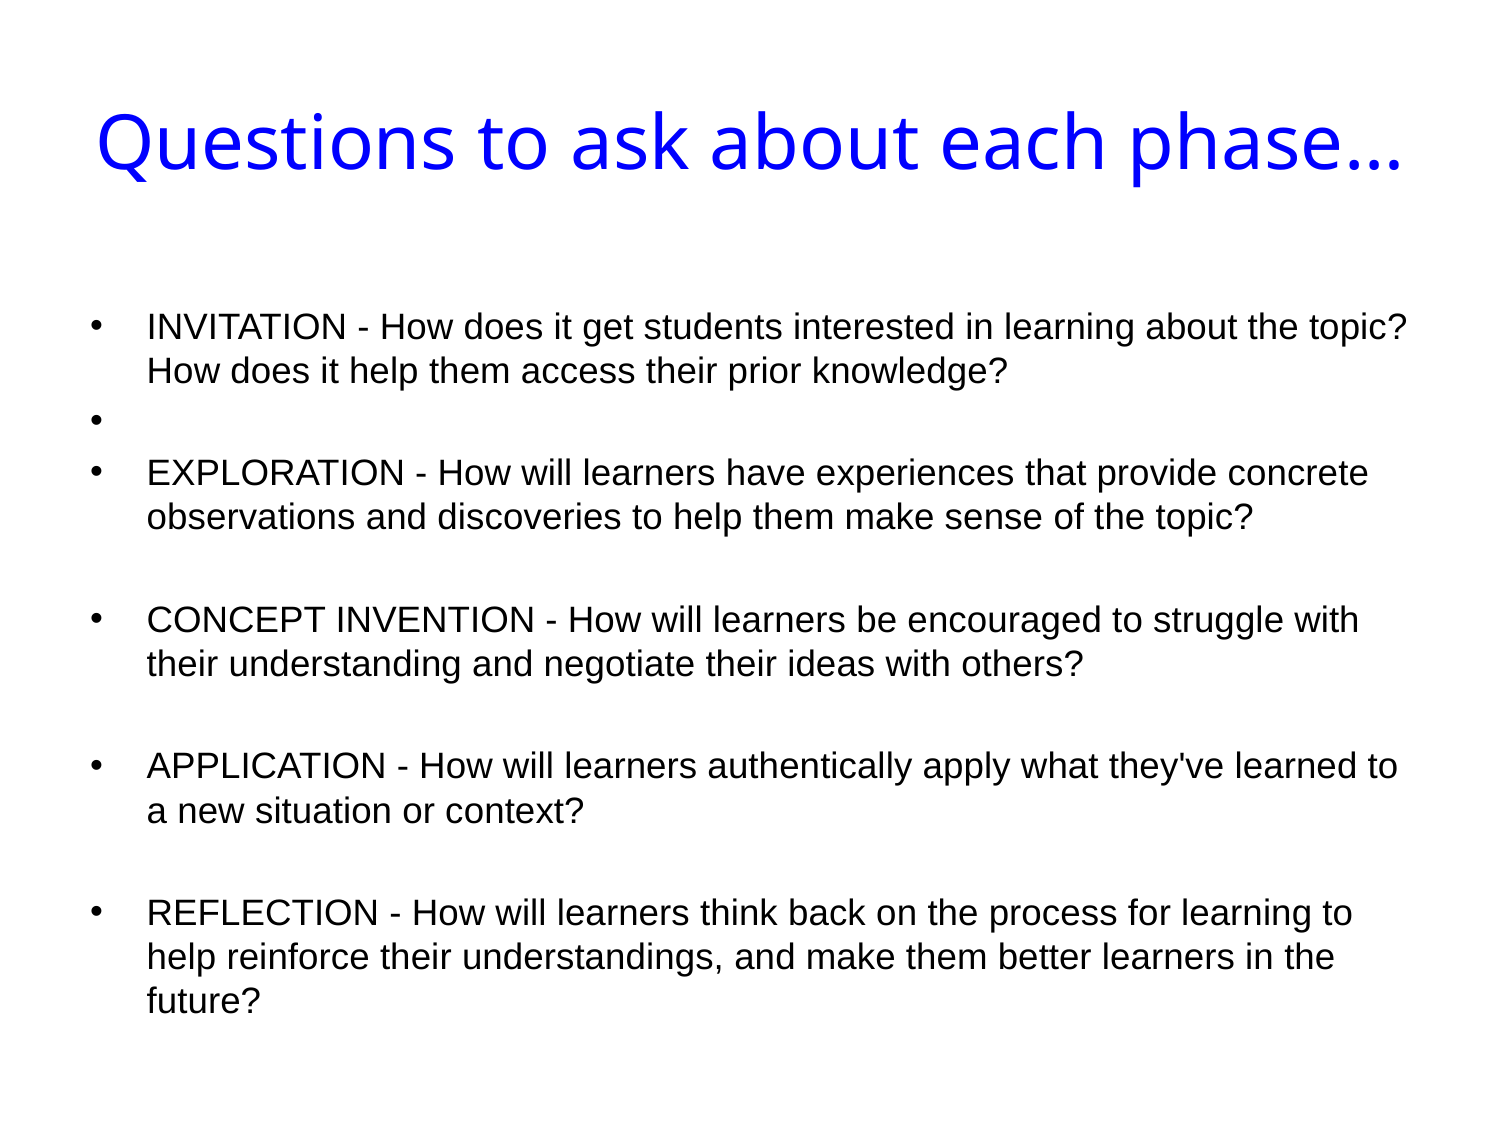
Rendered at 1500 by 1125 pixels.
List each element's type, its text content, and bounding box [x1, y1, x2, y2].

title Questions to ask about each phase… [75, 45, 1425, 233]
list INVITATION - How does it get students interested in learning about the topic? How does it help them access their prior knowledge? EXPLORATION - How will learners have experiences that provide concrete observations and discoveries to help them make sense of the topic? CONCEPT INVENTION - How will learners be encouraged to struggle with their understanding and negotiate their ideas with others? APPLICATION - How will learners authentically apply what they've learned to a new situation or context? REFLECTION - How will learners think back on the process for learning to help reinforce their understandings, and make them better learners in the future? [75, 294, 1425, 1038]
